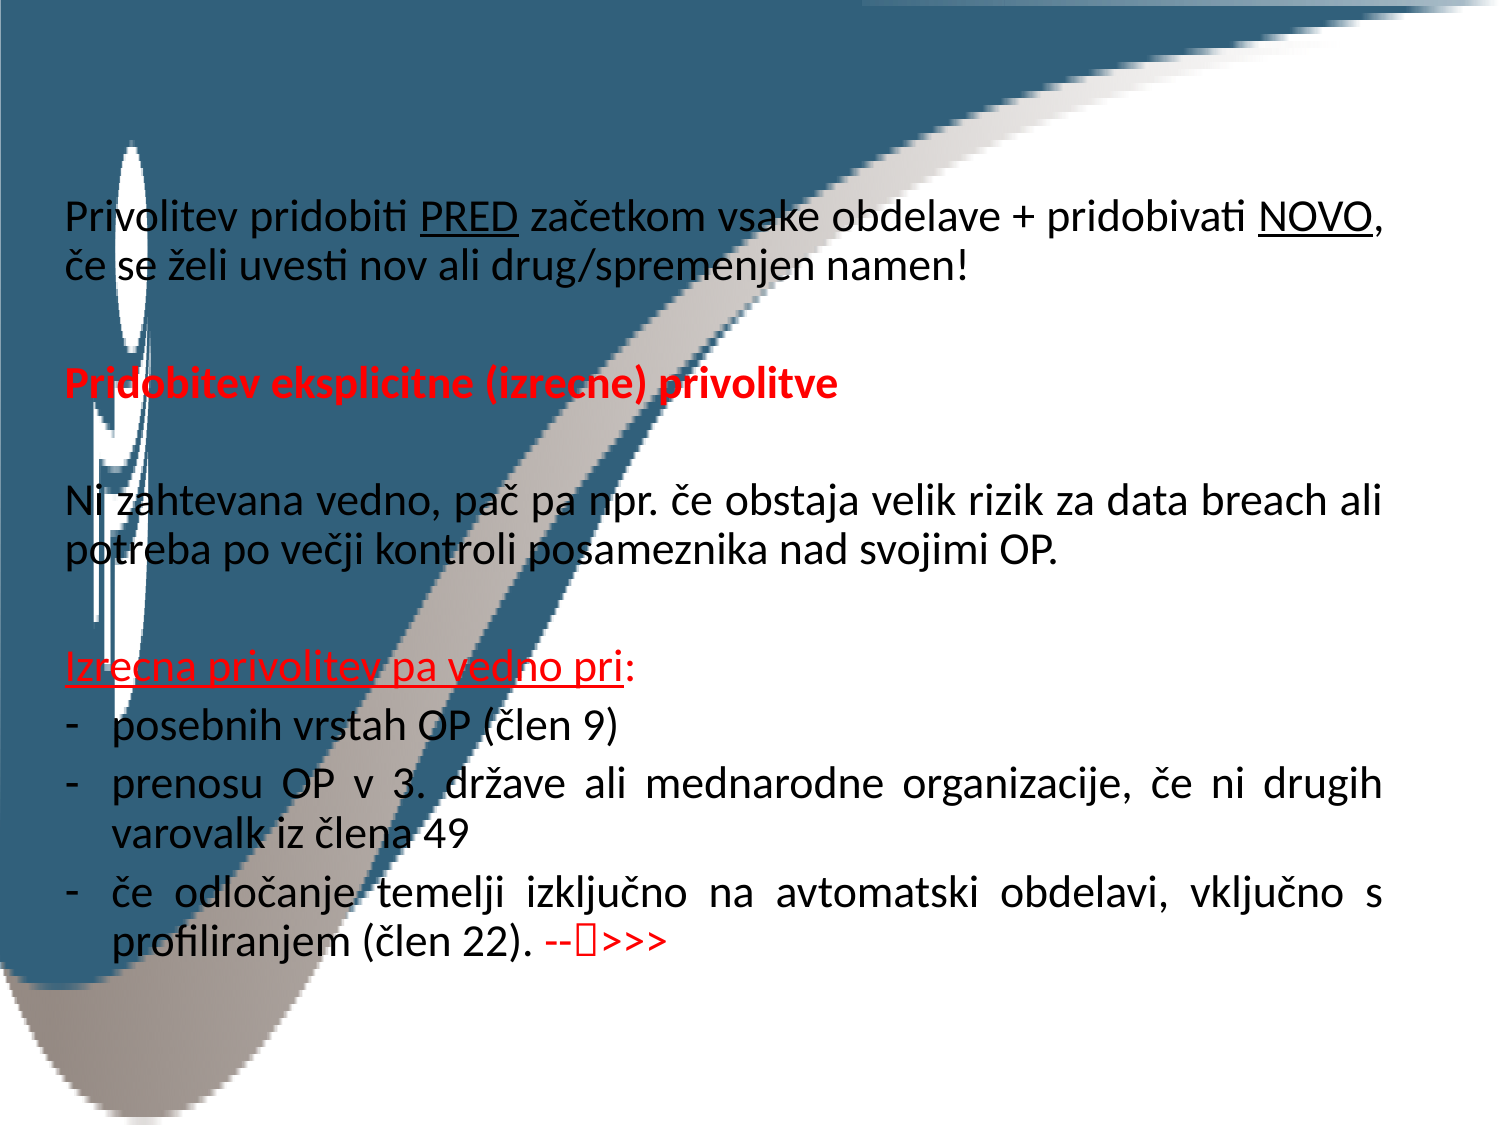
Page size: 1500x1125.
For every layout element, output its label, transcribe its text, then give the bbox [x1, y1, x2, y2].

picture [0, 0, 1500, 1125]
list Privolitev pridobiti PRED začetkom vsake obdelave + pridobivati NOVO, če se želi uvesti nov ali drug/spremenjen namen! Pridobitev eksplicitne (izrecne) privolitve Ni zahtevana vedno, pač pa npr. če obstaja velik rizik za data breach ali potreba po večji kontroli posameznika nad svojimi OP. Izrecna privolitev pa vedno pri: posebnih vrstah OP (člen 9) prenosu OP v 3. države ali mednarodne organizacije, če ni drugih varovalk iz člena 49 če odločanje temelji izključno na avtomatski obdelavi, vključno s profiliranjem (člen 22). -->>> [49, 184, 1400, 965]
